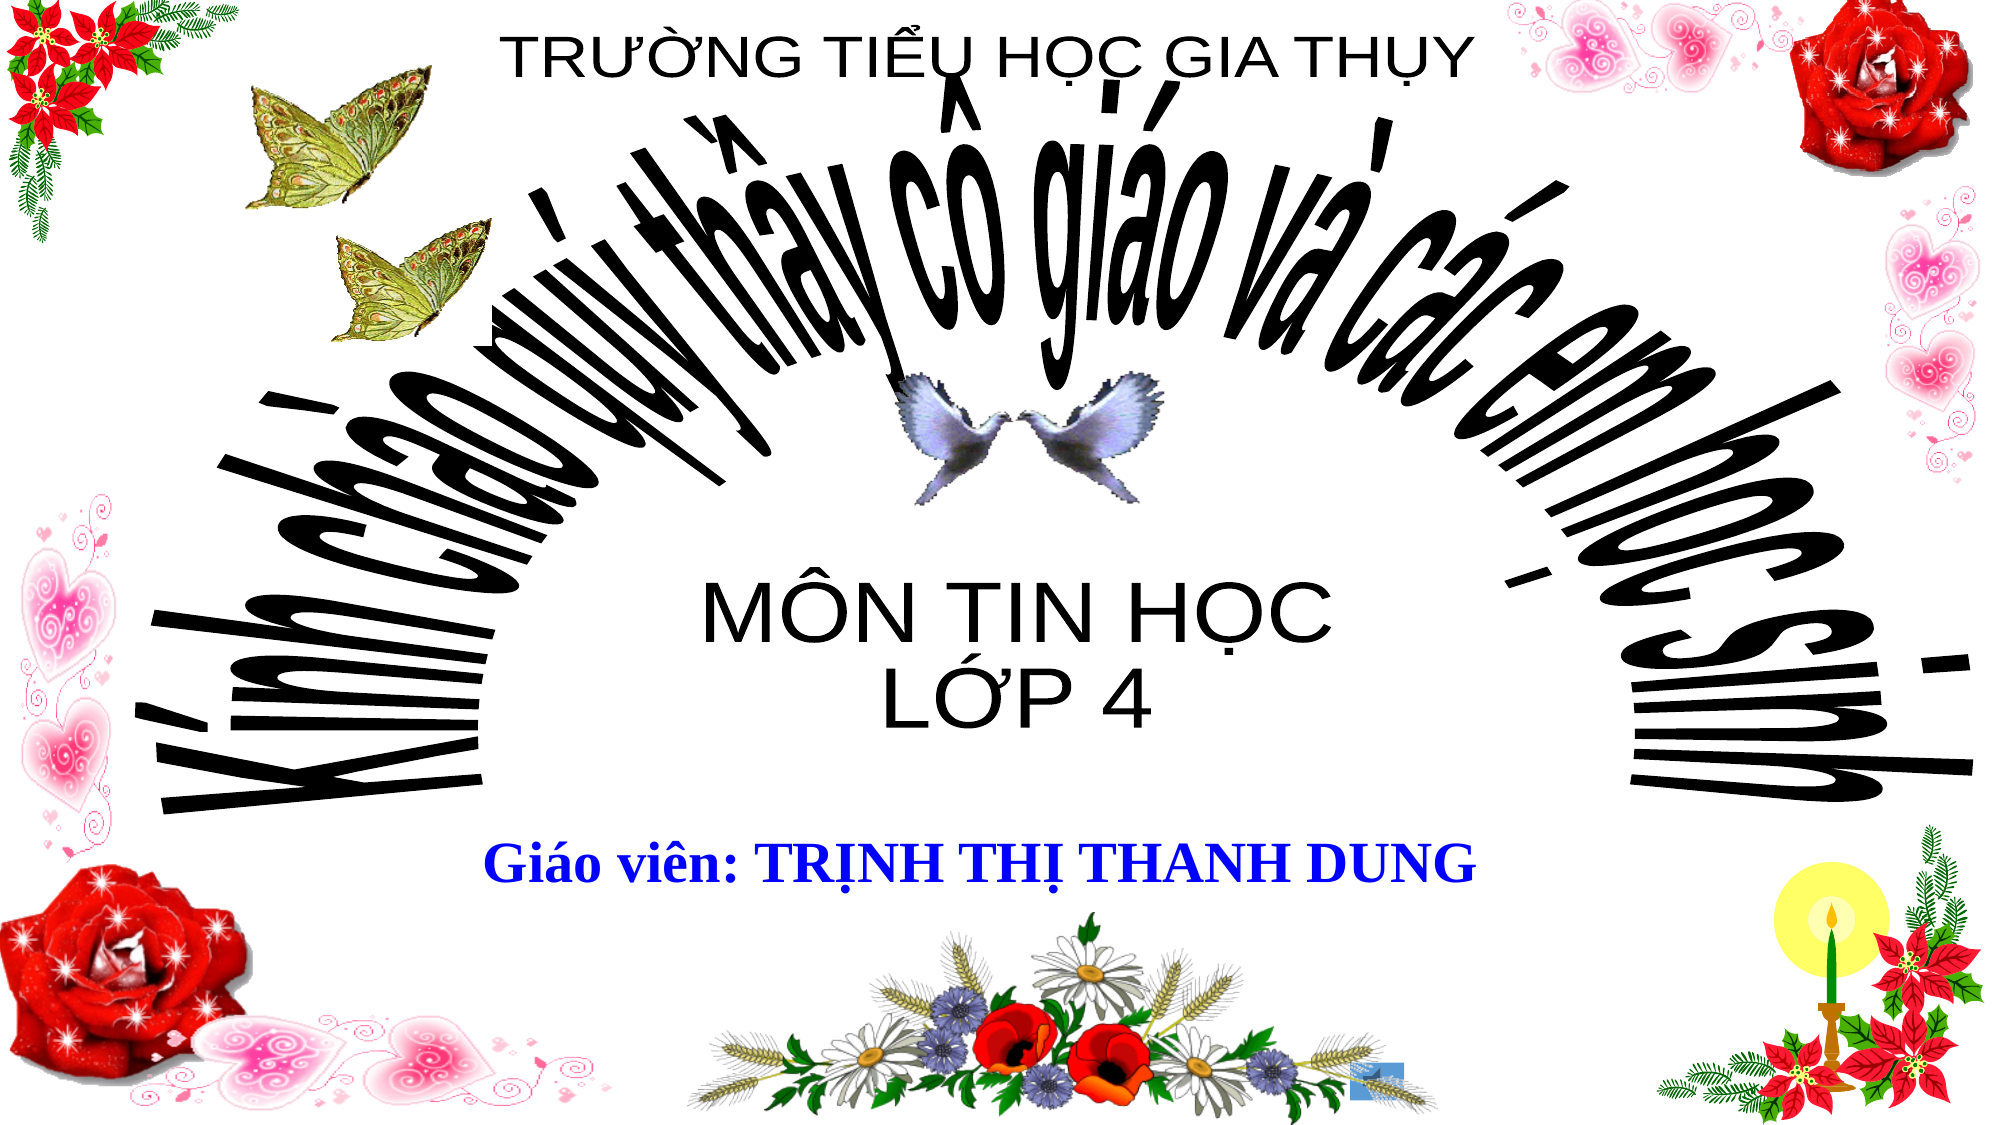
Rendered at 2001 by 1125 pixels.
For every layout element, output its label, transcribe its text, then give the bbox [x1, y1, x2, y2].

picture [329, 215, 492, 346]
picture [243, 63, 432, 214]
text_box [6, 0, 240, 244]
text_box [1656, 824, 1985, 1125]
picture [1501, 0, 1982, 543]
picture [0, 484, 1438, 1125]
text_box Giáo viên: TRỊNH THỊ THANH DUNG [468, 816, 1595, 902]
picture [857, 357, 1212, 514]
